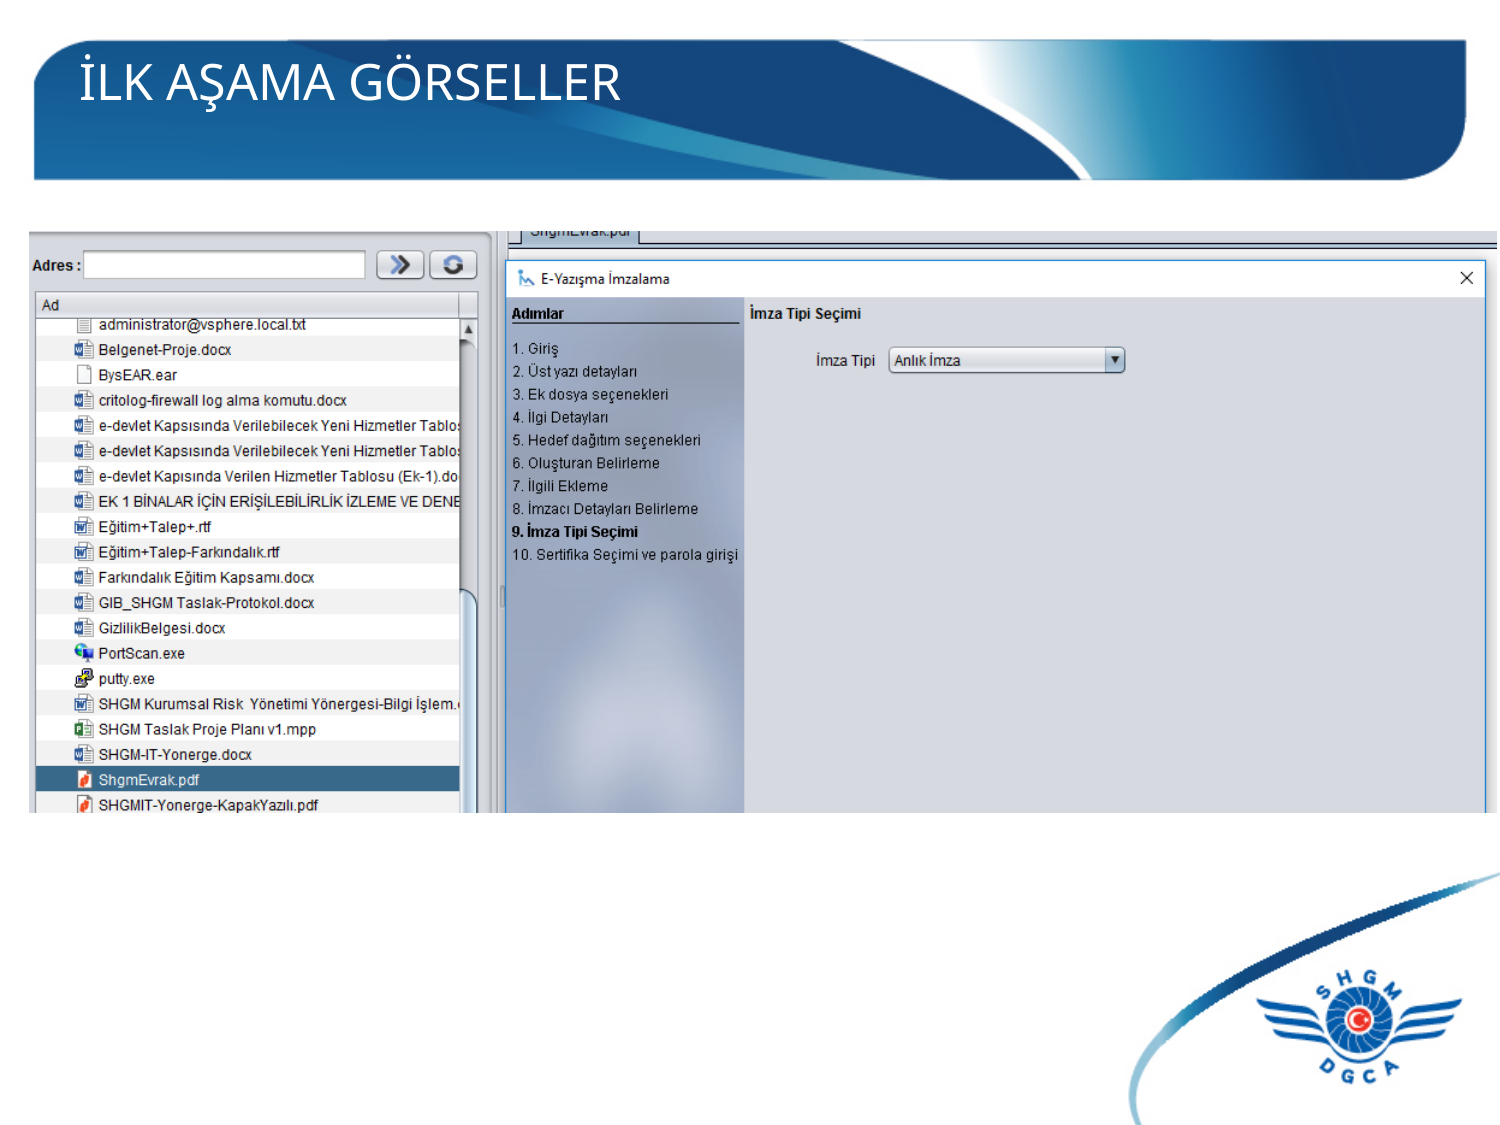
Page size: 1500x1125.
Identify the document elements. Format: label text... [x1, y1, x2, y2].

picture [0, 0, 1500, 1125]
title İLK AŞAMA GÖRSELLER [64, 42, 858, 179]
